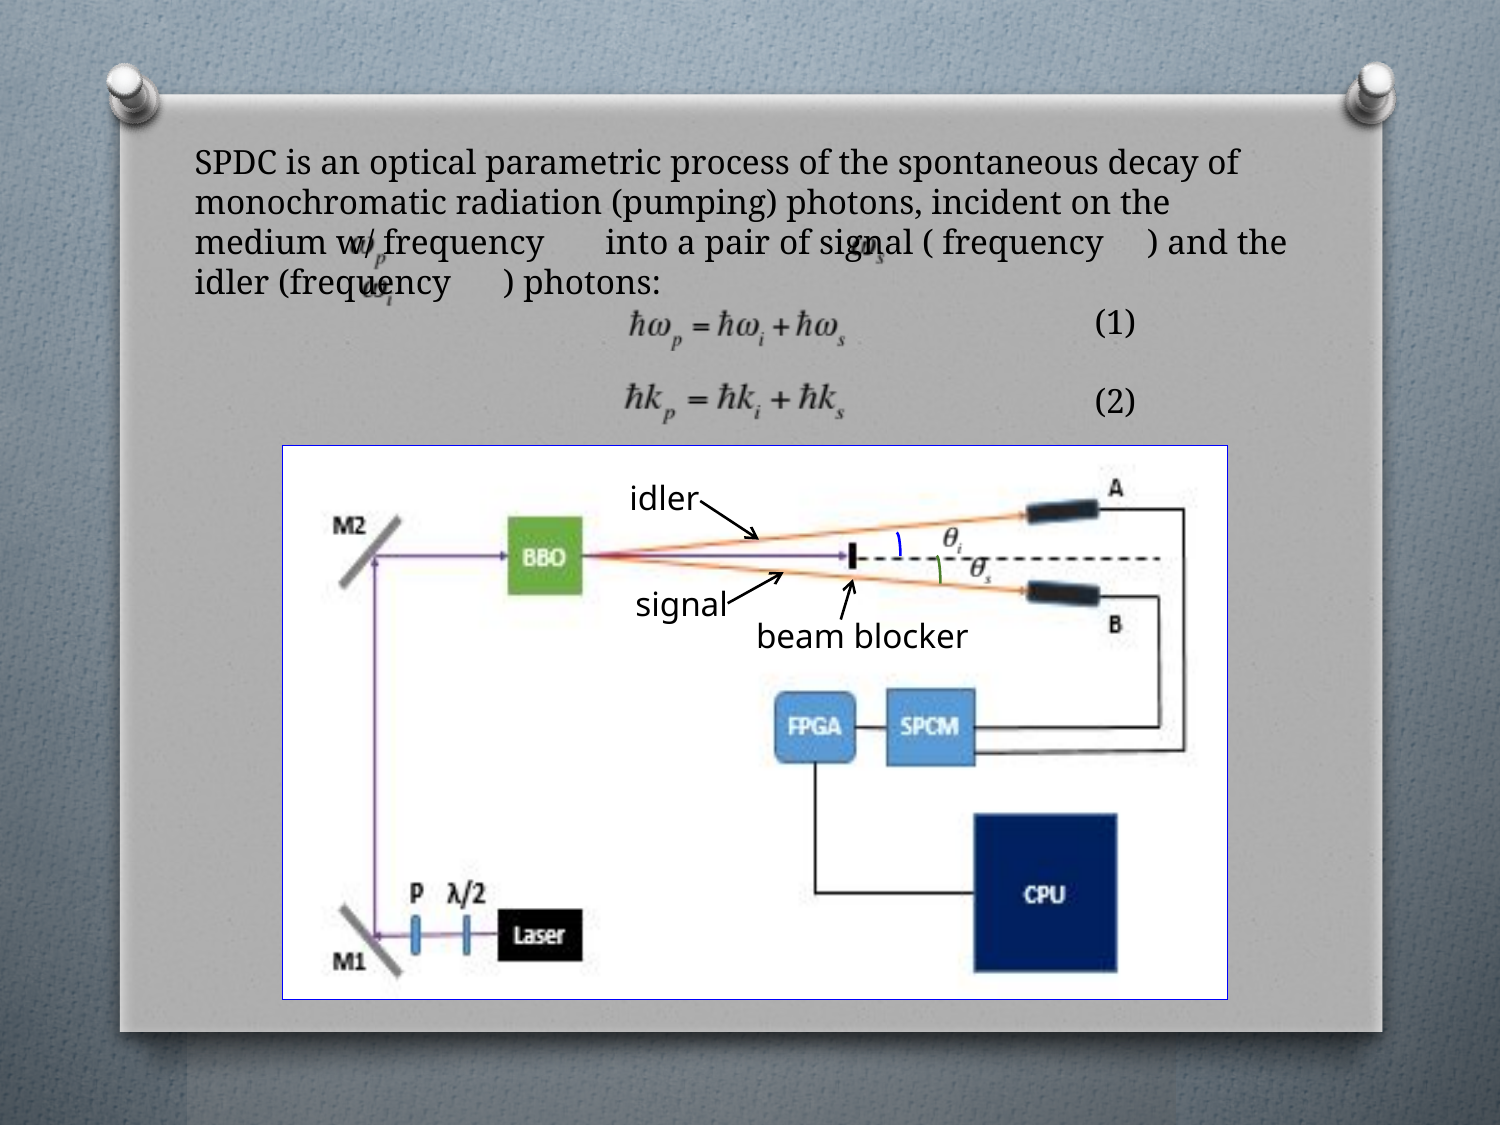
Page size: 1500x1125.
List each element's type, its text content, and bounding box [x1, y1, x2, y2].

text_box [625, 304, 848, 352]
title SPDC is an optical parametric process of the spontaneous decay of monochromatic radiation (pumping) photons, incident on the medium w/ frequency into a pair of signal ( frequency ) and the idler (frequency ) photons: (1) (2) [179, 134, 1323, 508]
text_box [727, 571, 784, 604]
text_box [346, 223, 389, 270]
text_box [840, 578, 854, 620]
picture [1317, 35, 1439, 156]
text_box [621, 378, 849, 425]
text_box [967, 551, 996, 588]
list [282, 445, 1228, 1000]
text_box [848, 223, 887, 268]
picture [75, 29, 198, 153]
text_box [359, 265, 395, 310]
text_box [699, 500, 760, 540]
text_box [940, 521, 966, 558]
